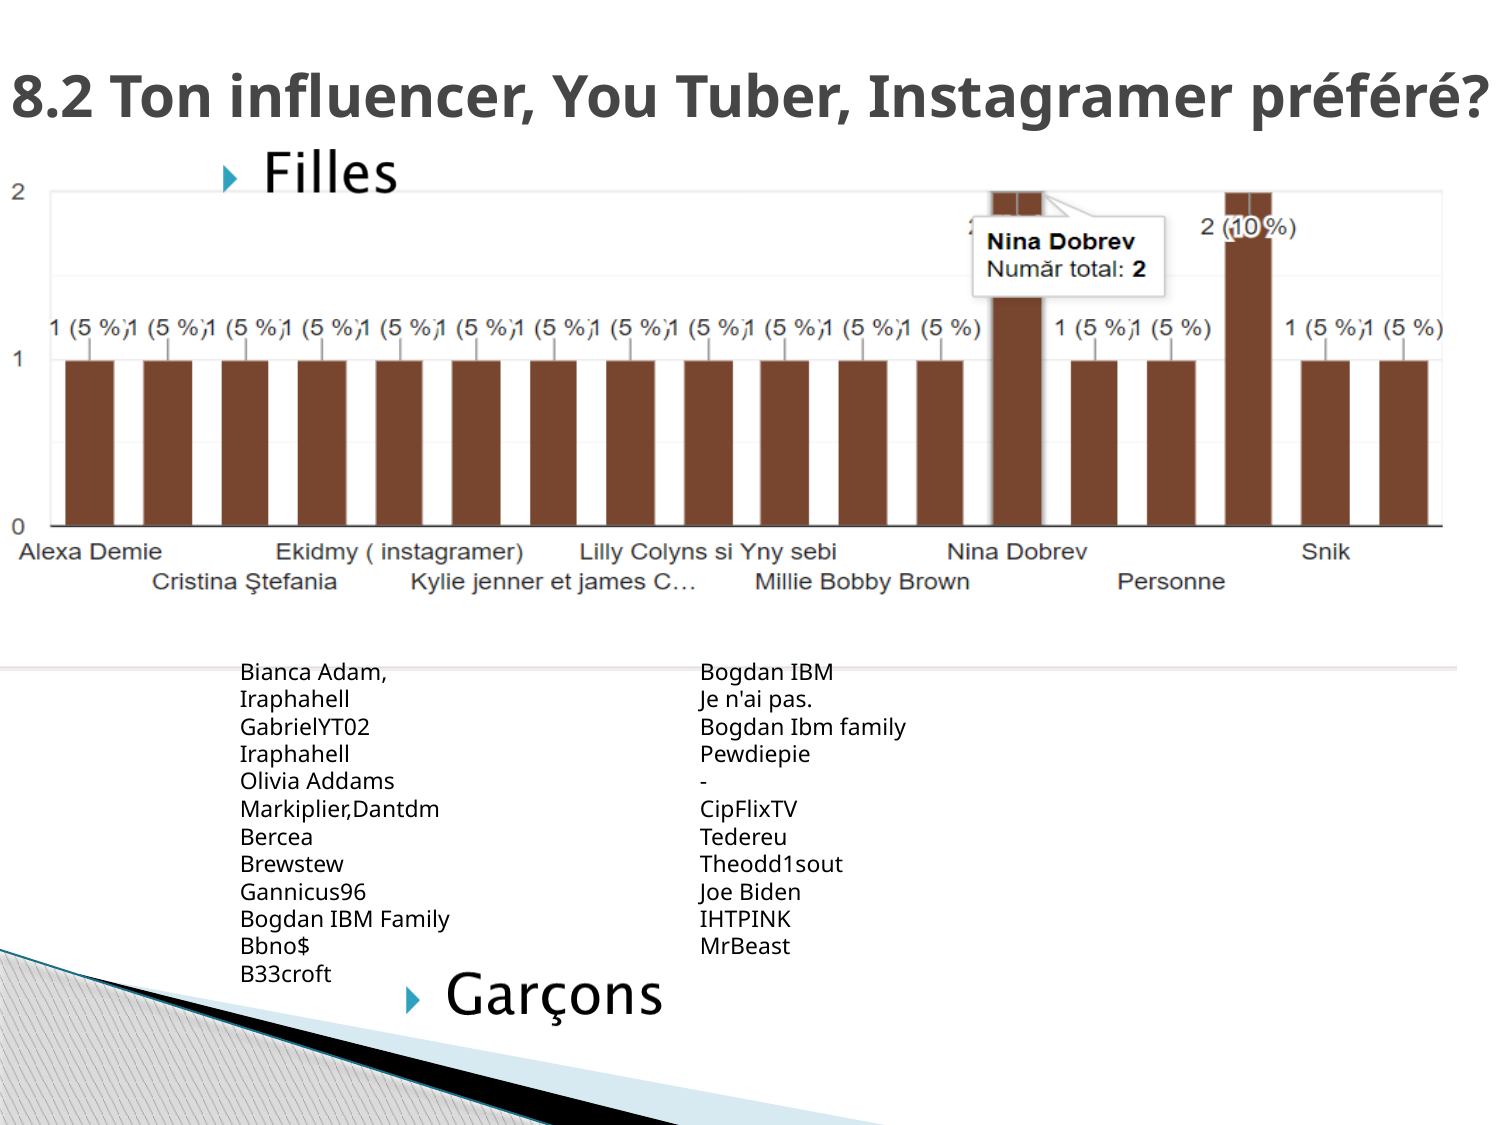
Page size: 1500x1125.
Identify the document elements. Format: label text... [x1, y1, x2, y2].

picture [369, 949, 701, 1085]
picture [0, 128, 1458, 671]
title 8.2 Ton influencer, You Tuber, Instagramer préféré? [0, 0, 1500, 188]
text_box Bianca Adam, Iraphahell GabrielYT02 Iraphahell Olivia Addams Markiplier,Dantdm Bercea Brewstew Gannicus96 Bogdan IBM Family Bbno$ B33croft Bogdan IBM Je n'ai pas. Bogdan Ibm family Pewdiepie - CipFlixTV Tedereu Theodd1sout Joe Biden IHTPINK MrBeast [225, 682, 1175, 1125]
